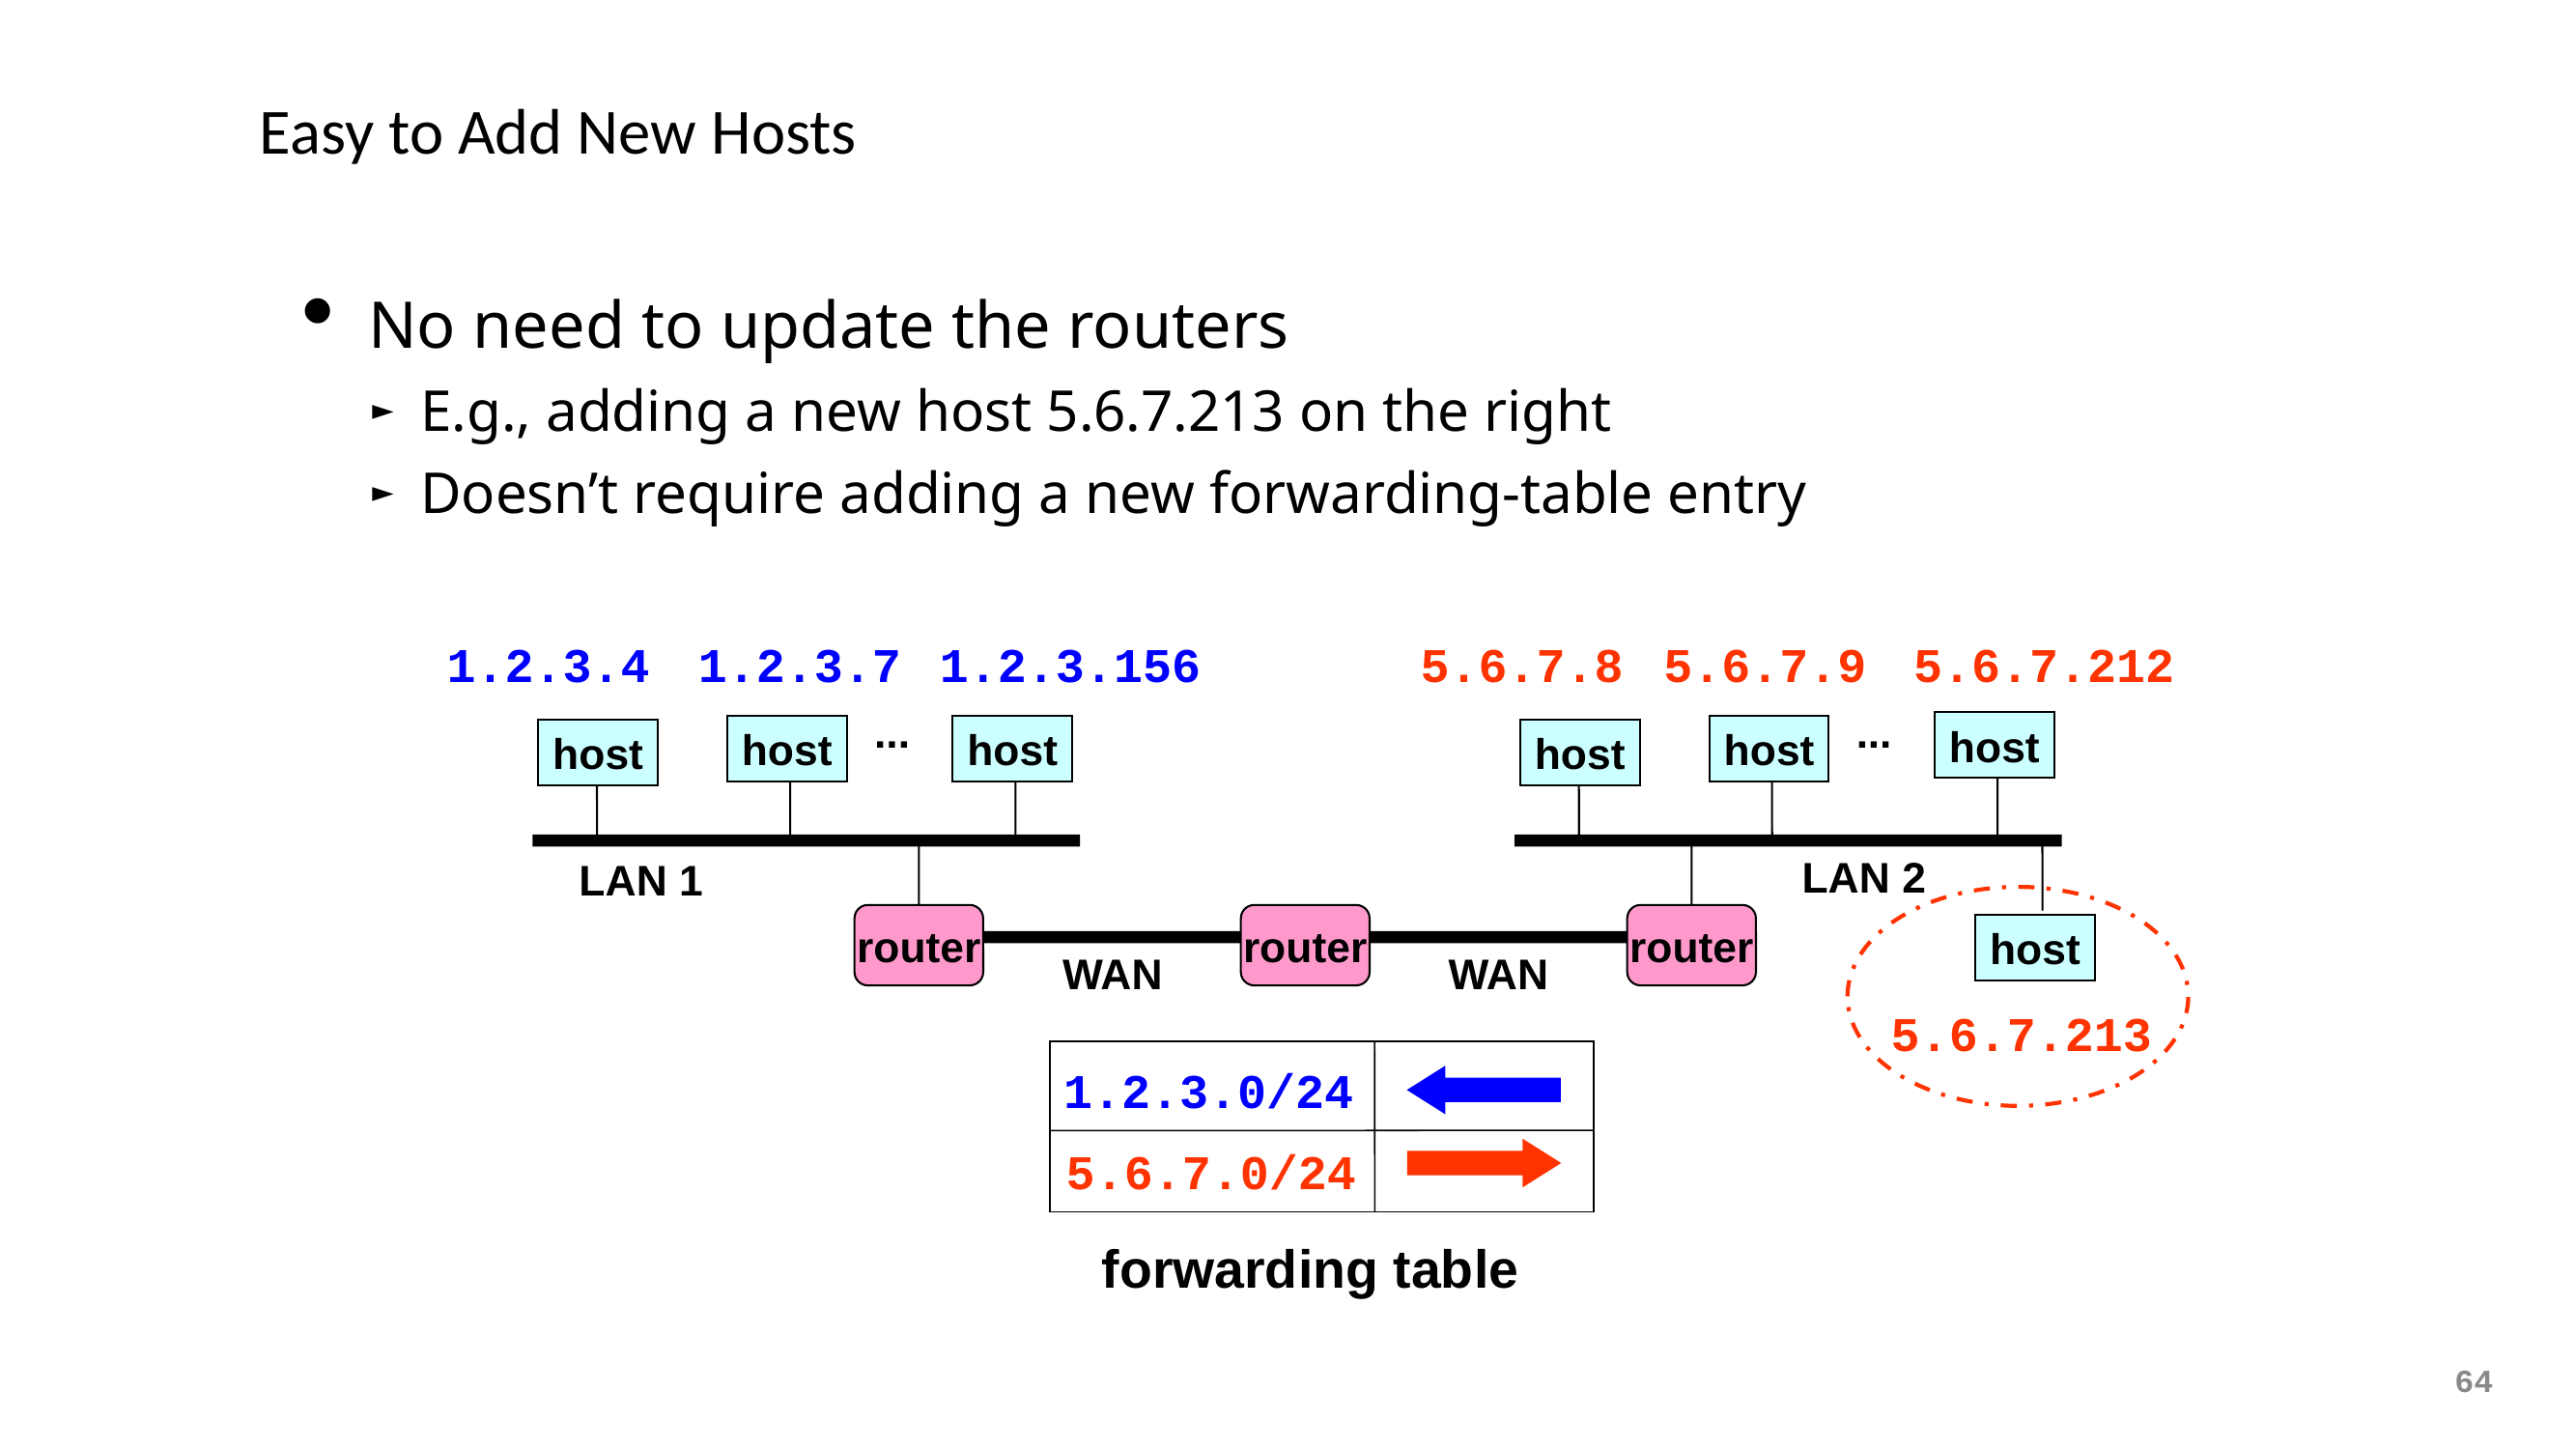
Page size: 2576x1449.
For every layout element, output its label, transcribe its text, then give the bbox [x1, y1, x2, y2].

text_box host [952, 715, 1073, 781]
text_box [1375, 1040, 1594, 1130]
text_box 1.2.3.156 [925, 626, 1215, 699]
text_box [1847, 887, 2189, 1106]
text_box router [854, 904, 983, 986]
text_box 5.6.7.213 [2148, 1052, 2166, 1068]
text_box LAN 1 [564, 845, 718, 912]
text_box forwarding table [1087, 1227, 1534, 1307]
text_box [1050, 1131, 1374, 1212]
text_box router [1627, 904, 1757, 986]
text_box router [1240, 904, 1371, 986]
text_box 1.2.3.4 [432, 626, 665, 699]
text_box 5.6.7.212 [1899, 626, 2189, 699]
title Easy to Add New Hosts [250, 0, 2325, 259]
text_box 1.2.3.7 [684, 626, 916, 699]
text_box LAN 2 [1787, 842, 1941, 909]
text_box ... [1841, 697, 1907, 764]
text_box 5.6.7.9 [1649, 626, 1882, 699]
text_box ... [860, 697, 924, 764]
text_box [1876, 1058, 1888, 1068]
text_box [1375, 1131, 1594, 1212]
text_box WAN [1048, 939, 1177, 1006]
text_box host [727, 715, 847, 781]
text_box host [1519, 720, 1640, 786]
text_box [1050, 1040, 1374, 1130]
slide_number 64 [2453, 1359, 2522, 1434]
text_box host [1709, 715, 1829, 781]
list No need to update the routers E.g., adding a new host 5.6.7.213 on the right Doesn’t require adding a new forwarding-table entry [250, 259, 2325, 552]
text_box host [538, 720, 658, 786]
text_box WAN [1433, 939, 1564, 1006]
text_box host [1934, 712, 2054, 779]
text_box 5.6.7.8 [1405, 626, 1638, 699]
